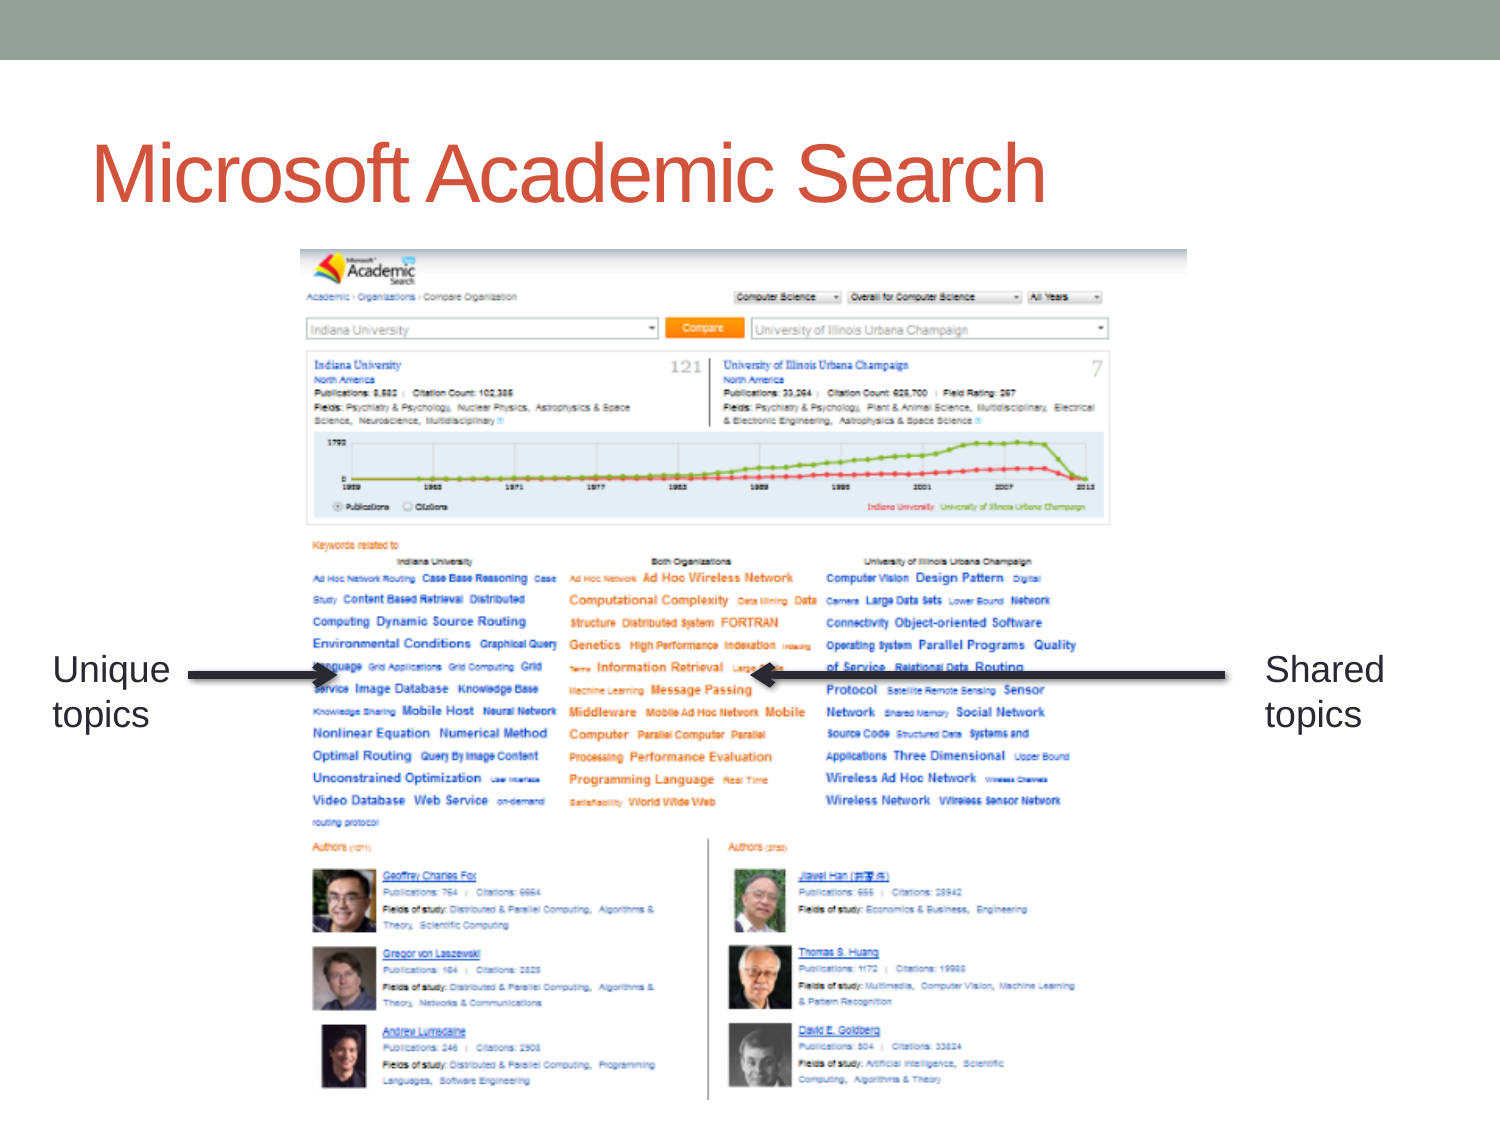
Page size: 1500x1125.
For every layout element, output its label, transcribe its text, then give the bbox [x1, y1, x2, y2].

text_box Unique topics [37, 637, 213, 788]
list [299, 249, 1188, 1101]
title Microsoft Academic Search [75, 87, 1425, 250]
text_box Shared topics [1250, 637, 1425, 788]
